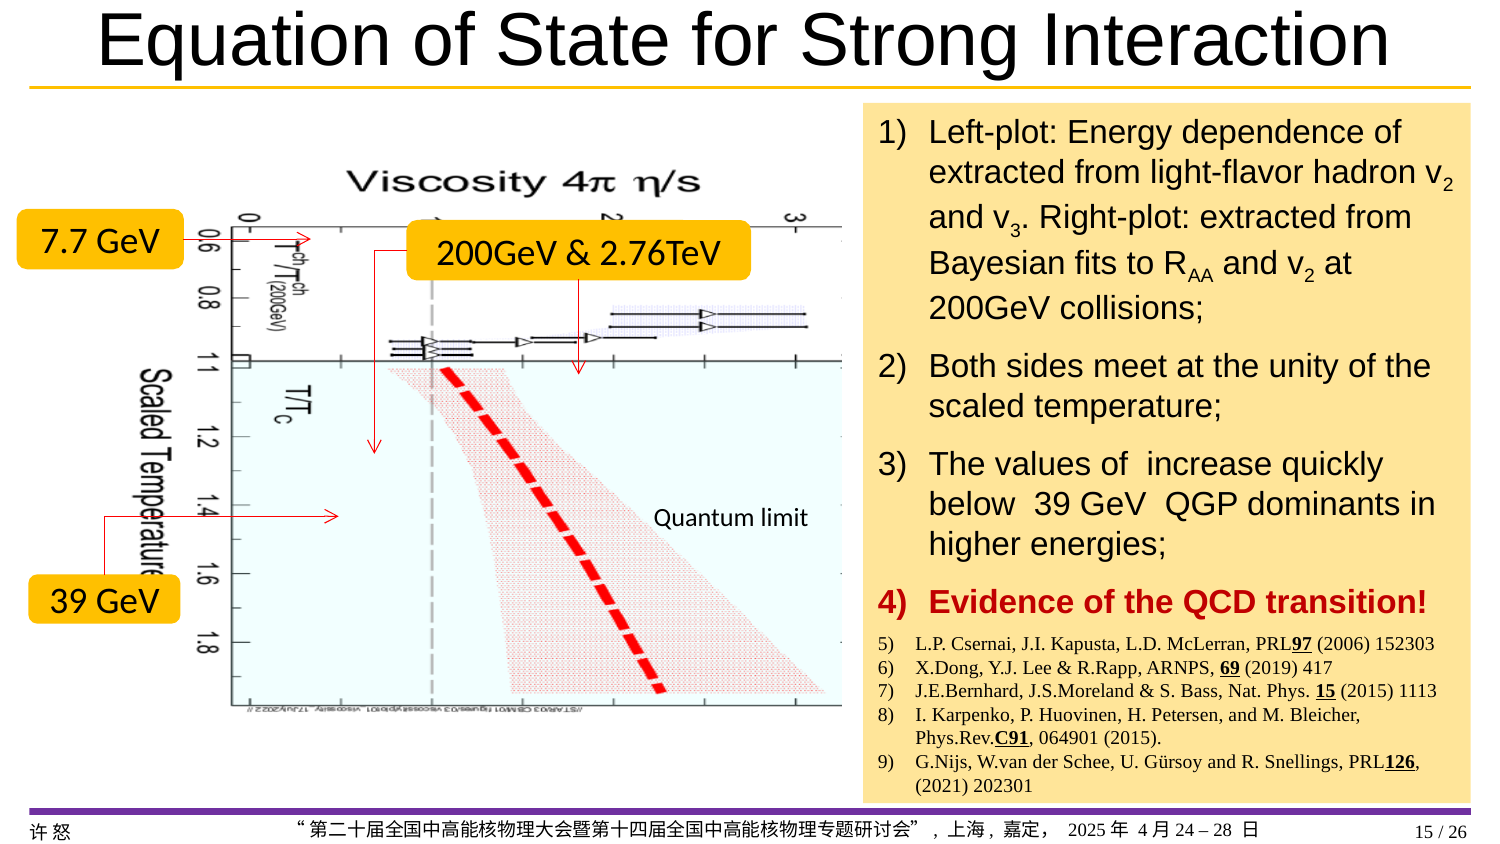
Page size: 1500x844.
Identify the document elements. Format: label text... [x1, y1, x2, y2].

picture [188, 87, 763, 821]
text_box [191, 428, 252, 664]
text_box Quantum limit [763, 493, 824, 540]
text_box 7.7 GeV [16, 208, 184, 270]
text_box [374, 250, 408, 454]
text_box 39 GeV [28, 574, 181, 624]
title Equation of State for Strong Interaction [64, 0, 1424, 99]
